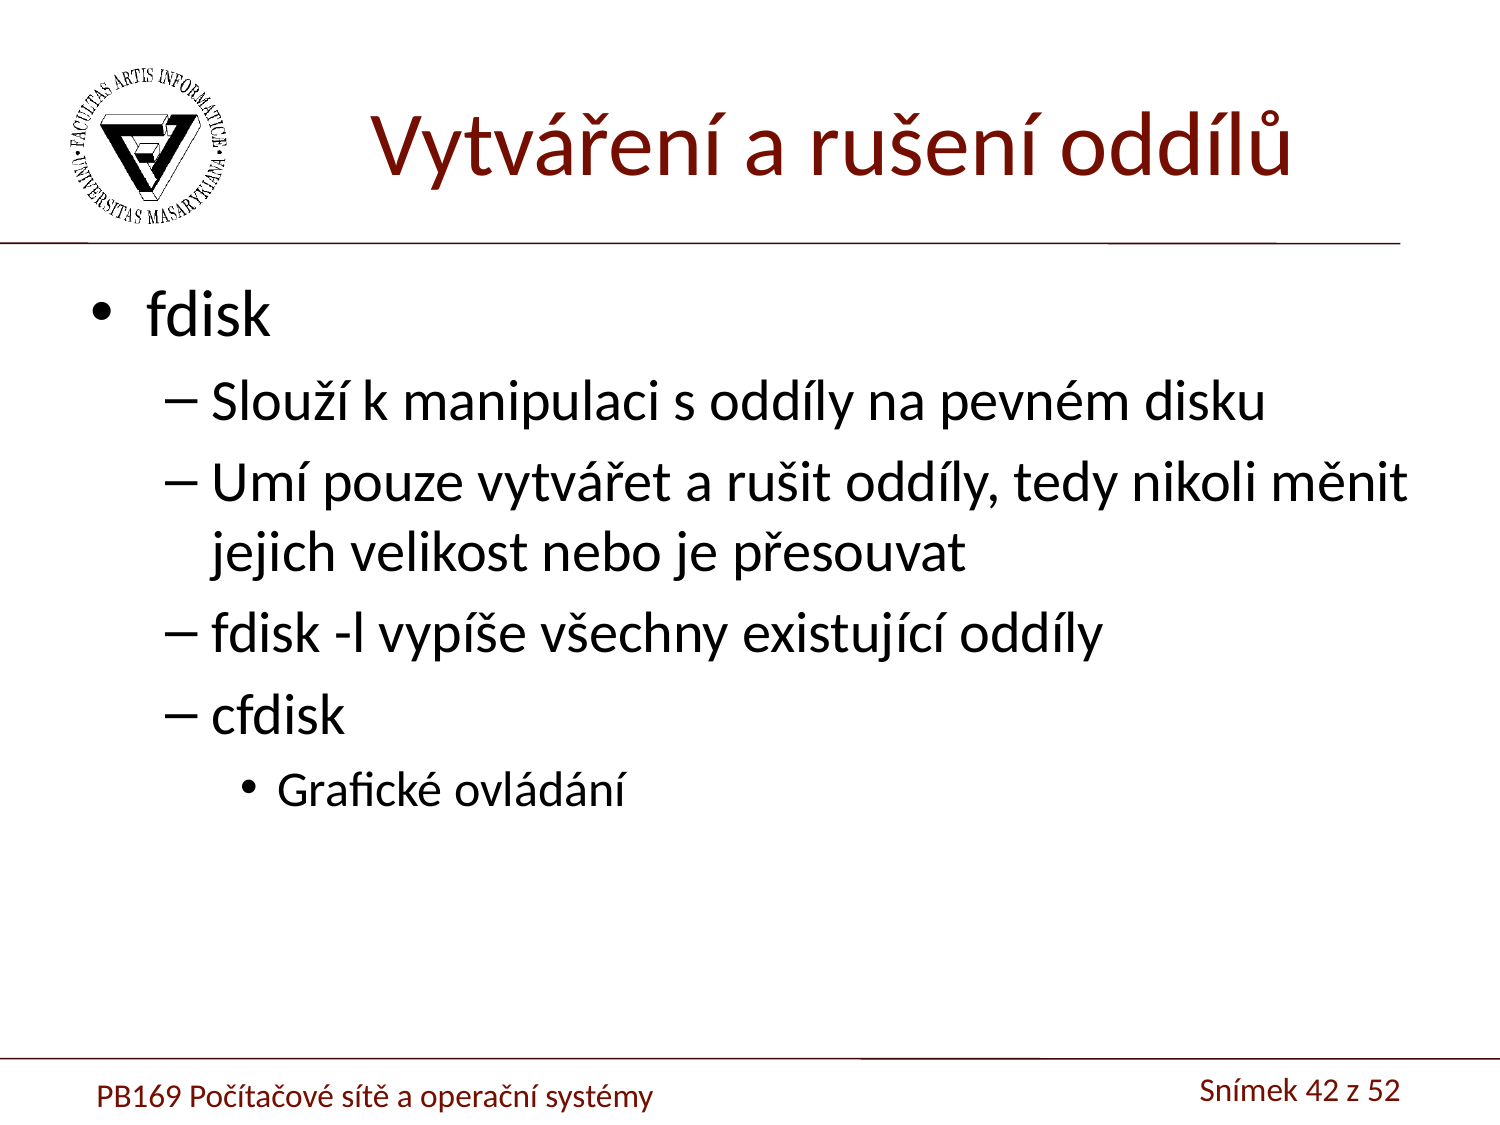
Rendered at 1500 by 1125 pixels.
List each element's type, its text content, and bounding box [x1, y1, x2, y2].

title Vytváření a rušení oddílů [242, 45, 1425, 233]
list fdisk Slouží k manipulaci s oddíly na pevném disku Umí pouze vytvářet a rušit oddíly, tedy nikoli měnit jejich velikost nebo je přesouvat fdisk -l vypíše všechny existující oddíly cfdisk Grafické ovládání [75, 262, 1425, 1005]
picture [70, 66, 231, 224]
